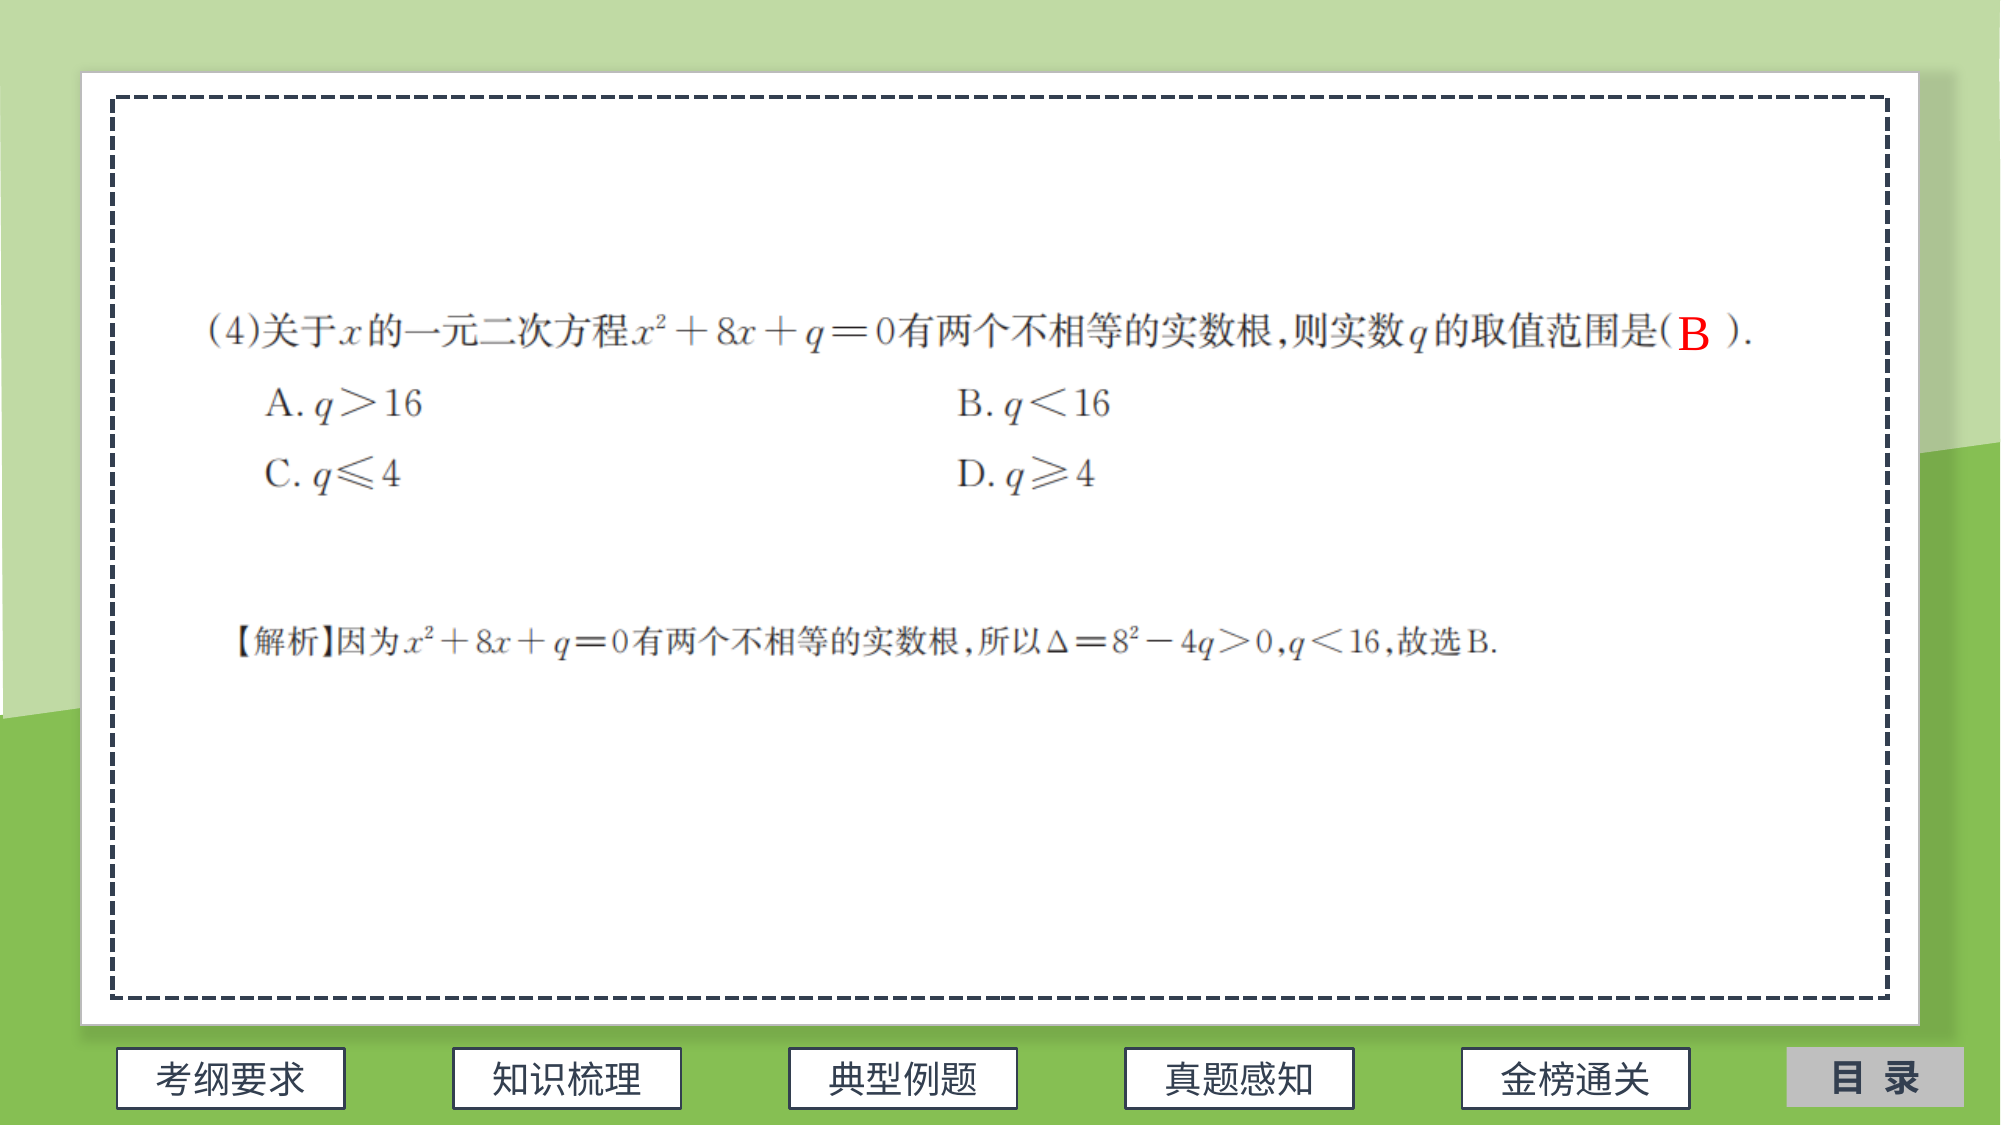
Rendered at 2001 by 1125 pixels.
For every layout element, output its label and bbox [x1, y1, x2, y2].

picture [176, 292, 1774, 513]
picture [234, 614, 1824, 671]
